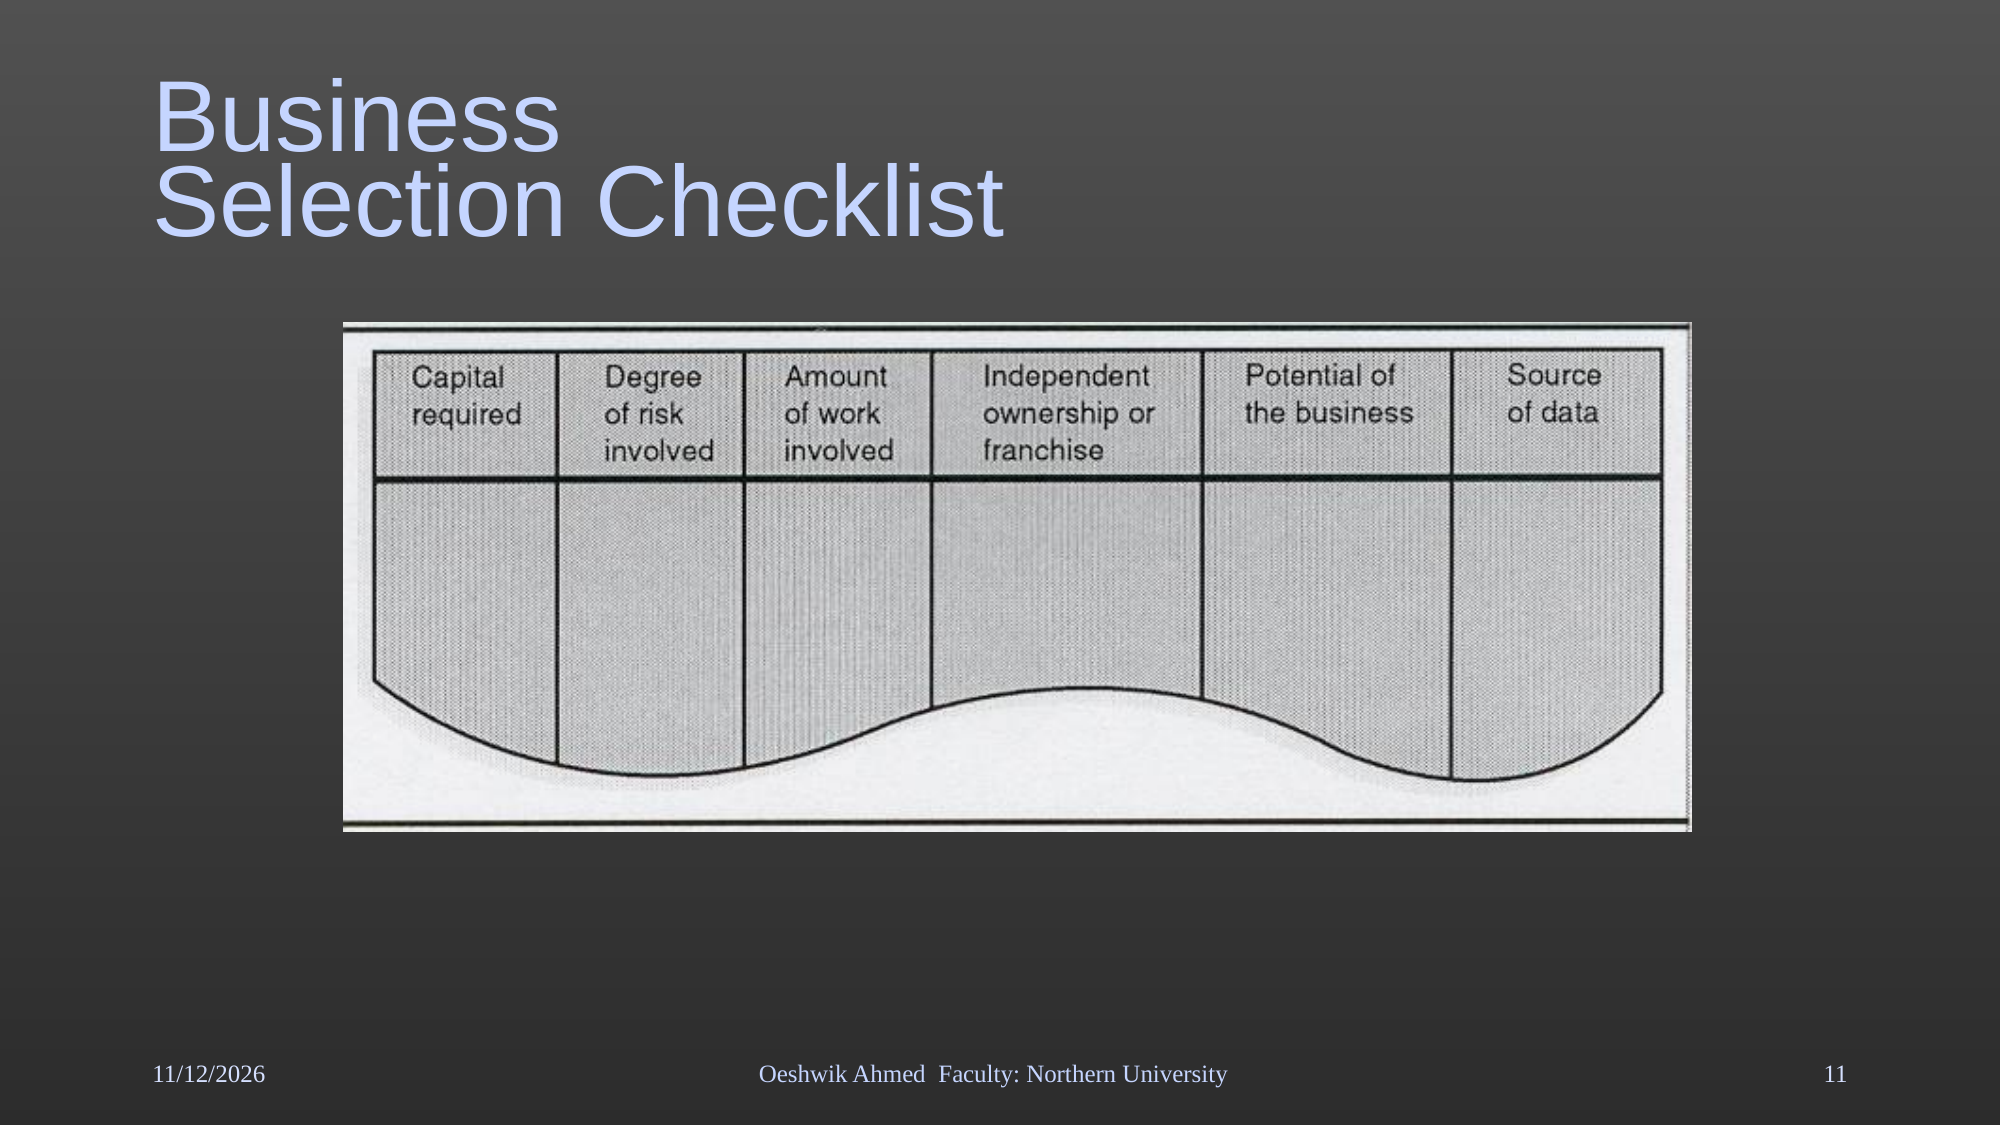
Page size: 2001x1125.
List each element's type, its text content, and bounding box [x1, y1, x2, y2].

footer Oeshwik Ahmed Faculty: Northern University [662, 1042, 1338, 1103]
title Business Selection Checklist [137, 59, 1863, 278]
picture [343, 322, 1692, 833]
slide_number 11 [1412, 1042, 1863, 1103]
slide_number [137, 1042, 588, 1103]
